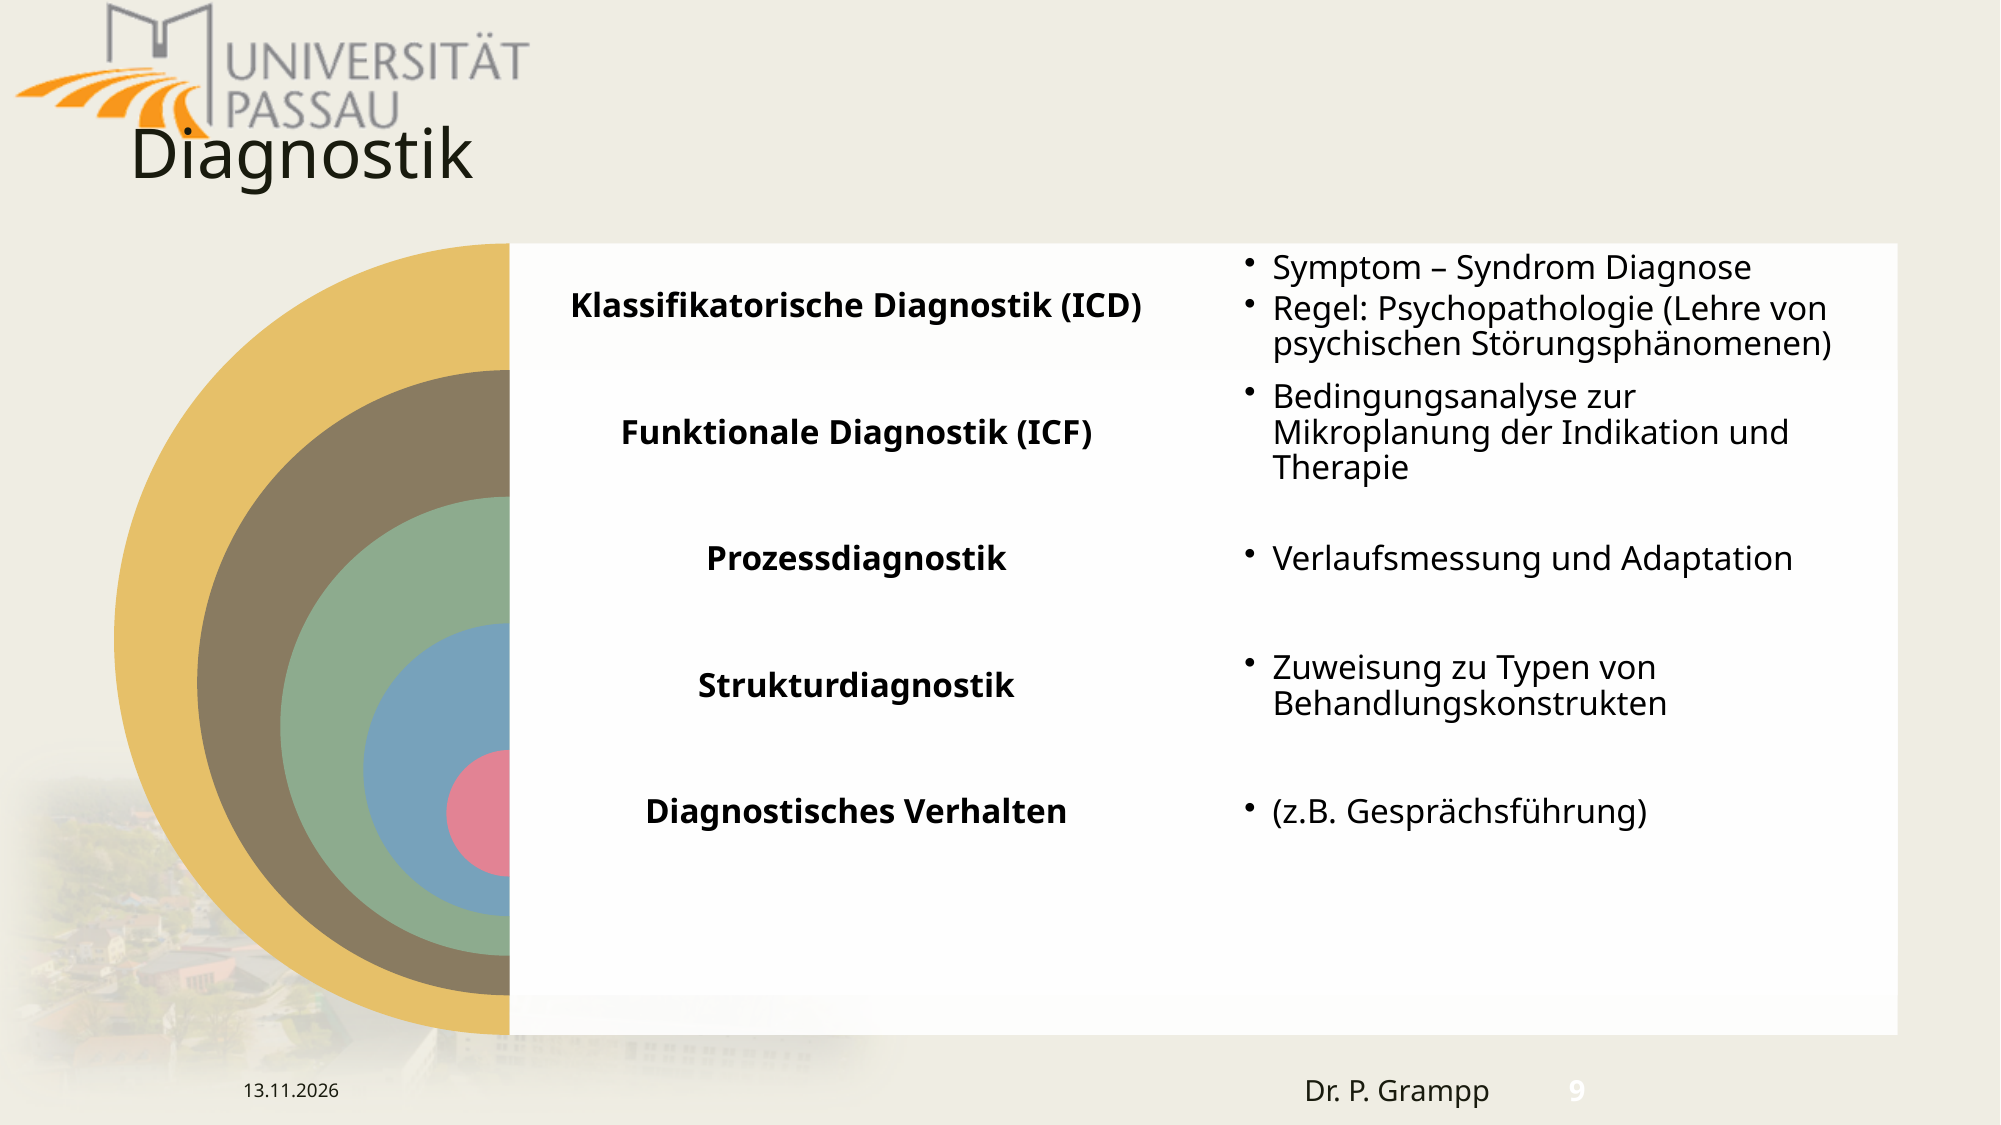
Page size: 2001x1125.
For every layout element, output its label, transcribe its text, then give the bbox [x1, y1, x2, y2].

title Diagnostik [114, 112, 1898, 232]
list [113, 243, 1898, 1035]
footer Dr. P. Grampp [474, 1058, 1505, 1125]
slide_number 9 [1553, 1058, 1816, 1125]
picture [0, 0, 2001, 1125]
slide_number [228, 1058, 426, 1125]
